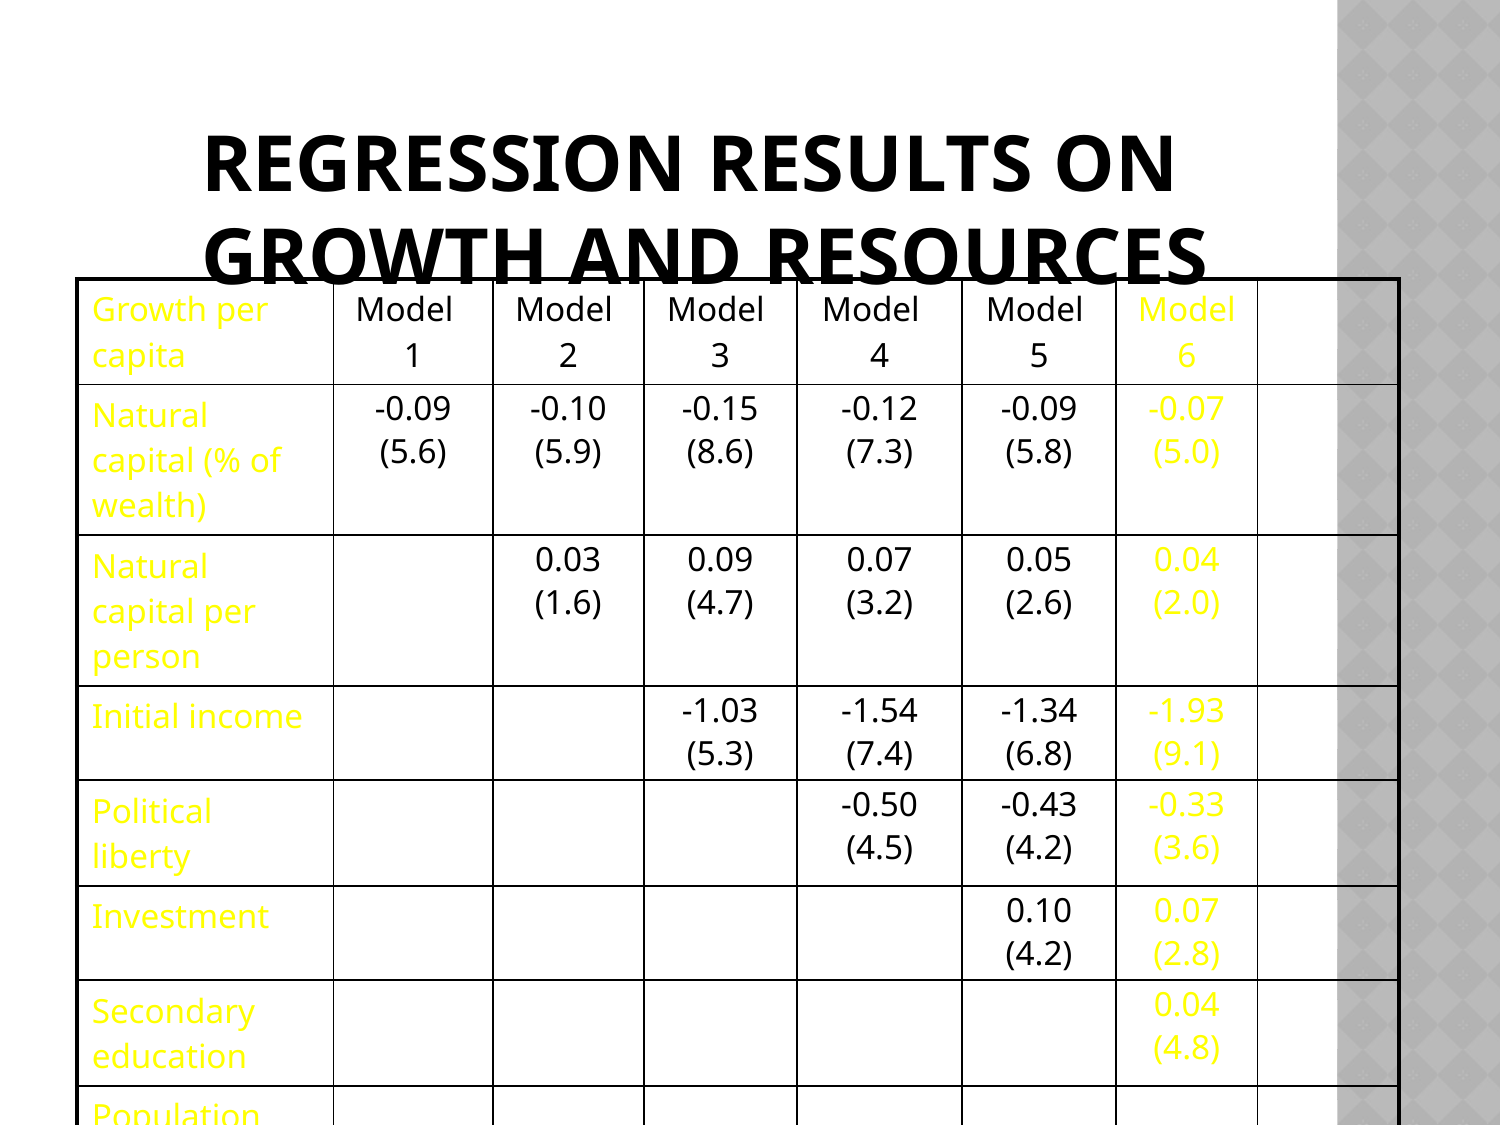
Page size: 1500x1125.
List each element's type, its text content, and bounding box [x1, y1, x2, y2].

table_cell [1258, 887, 1397, 979]
table_cell [798, 887, 961, 979]
table_cell [645, 887, 796, 979]
table_cell [1258, 1087, 1397, 1125]
table_cell -0.15 (8.6) [645, 385, 796, 534]
table_header Model 1 [334, 281, 492, 384]
table_cell [494, 981, 643, 1085]
table_cell [1258, 781, 1397, 885]
table_cell [645, 1087, 796, 1125]
table_cell Secondary education [79, 981, 333, 1085]
table_cell [963, 1087, 1115, 1125]
table_cell [963, 981, 1115, 1085]
table_cell [494, 687, 643, 779]
table_cell -1.34 (6.8) [963, 687, 1115, 779]
table_cell [494, 781, 643, 885]
table_cell [334, 781, 492, 885]
table_cell [334, 687, 492, 779]
table_cell [1258, 385, 1397, 534]
table_cell [494, 887, 643, 979]
table_cell [798, 1087, 961, 1125]
table_cell 0.04 (4.8) [1117, 981, 1257, 1085]
table_header Model 4 [798, 281, 961, 384]
table_cell Political liberty [79, 781, 333, 885]
table_cell 0.05 (2.6) [963, 536, 1115, 685]
table_header Model 5 [963, 281, 1115, 384]
table_header [1258, 281, 1397, 384]
table_cell [334, 536, 492, 685]
table_cell [334, 887, 492, 979]
table_cell [334, 981, 492, 1085]
table_cell Population growth [79, 1087, 333, 1125]
table_cell [1258, 536, 1397, 685]
table_cell -0.12 (7.3) [798, 385, 961, 534]
table_cell [334, 1087, 492, 1125]
table_cell 0.03 (1.6) [494, 536, 643, 685]
table_cell [1337, 0, 1500, 1125]
table_cell -1.54 (7.4) [798, 687, 961, 779]
table_cell Natural capital (% of wealth) [79, 385, 333, 534]
table_header Model 2 [494, 281, 643, 384]
table_cell [645, 781, 796, 885]
table_cell -1.93 (9.1) [1117, 687, 1257, 779]
table_cell 0.07 (3.2) [798, 536, 961, 685]
table_header Growth per capita [79, 281, 333, 384]
table_cell -0.09 (5.6) [334, 385, 492, 534]
table_cell -0.33 (3.6) [1117, 781, 1257, 885]
title Regression results on growth and resources [193, 112, 1276, 277]
table_cell Investment [79, 887, 333, 979]
table_cell -0.10 (5.9) [494, 385, 643, 534]
table_cell -0.07 (5.0) [1117, 385, 1257, 534]
table_cell -0.50 (4.5) [798, 781, 961, 885]
table_cell -0.43 (4.2) [963, 781, 1115, 885]
table_cell [798, 981, 961, 1085]
table_cell [1258, 687, 1397, 779]
table_cell [1258, 981, 1397, 1085]
table_cell 0.07 (2.8) [1117, 887, 1257, 979]
table_header Model 3 [645, 281, 796, 384]
table_cell 0.09 (4.7) [645, 536, 796, 685]
table_cell [645, 981, 796, 1085]
table_cell [494, 1087, 643, 1125]
table_cell -1.03 (5.3) [645, 687, 796, 779]
table_cell -0.09 (5.8) [963, 385, 1115, 534]
table_cell 0.10 (4.2) [963, 887, 1115, 979]
table_cell [1117, 1087, 1257, 1125]
table_cell Natural capital per person [79, 536, 333, 685]
table_cell 0.04 (2.0) [1117, 536, 1257, 685]
table_header Model 6 [1117, 281, 1257, 384]
table_cell Initial income [79, 687, 333, 779]
